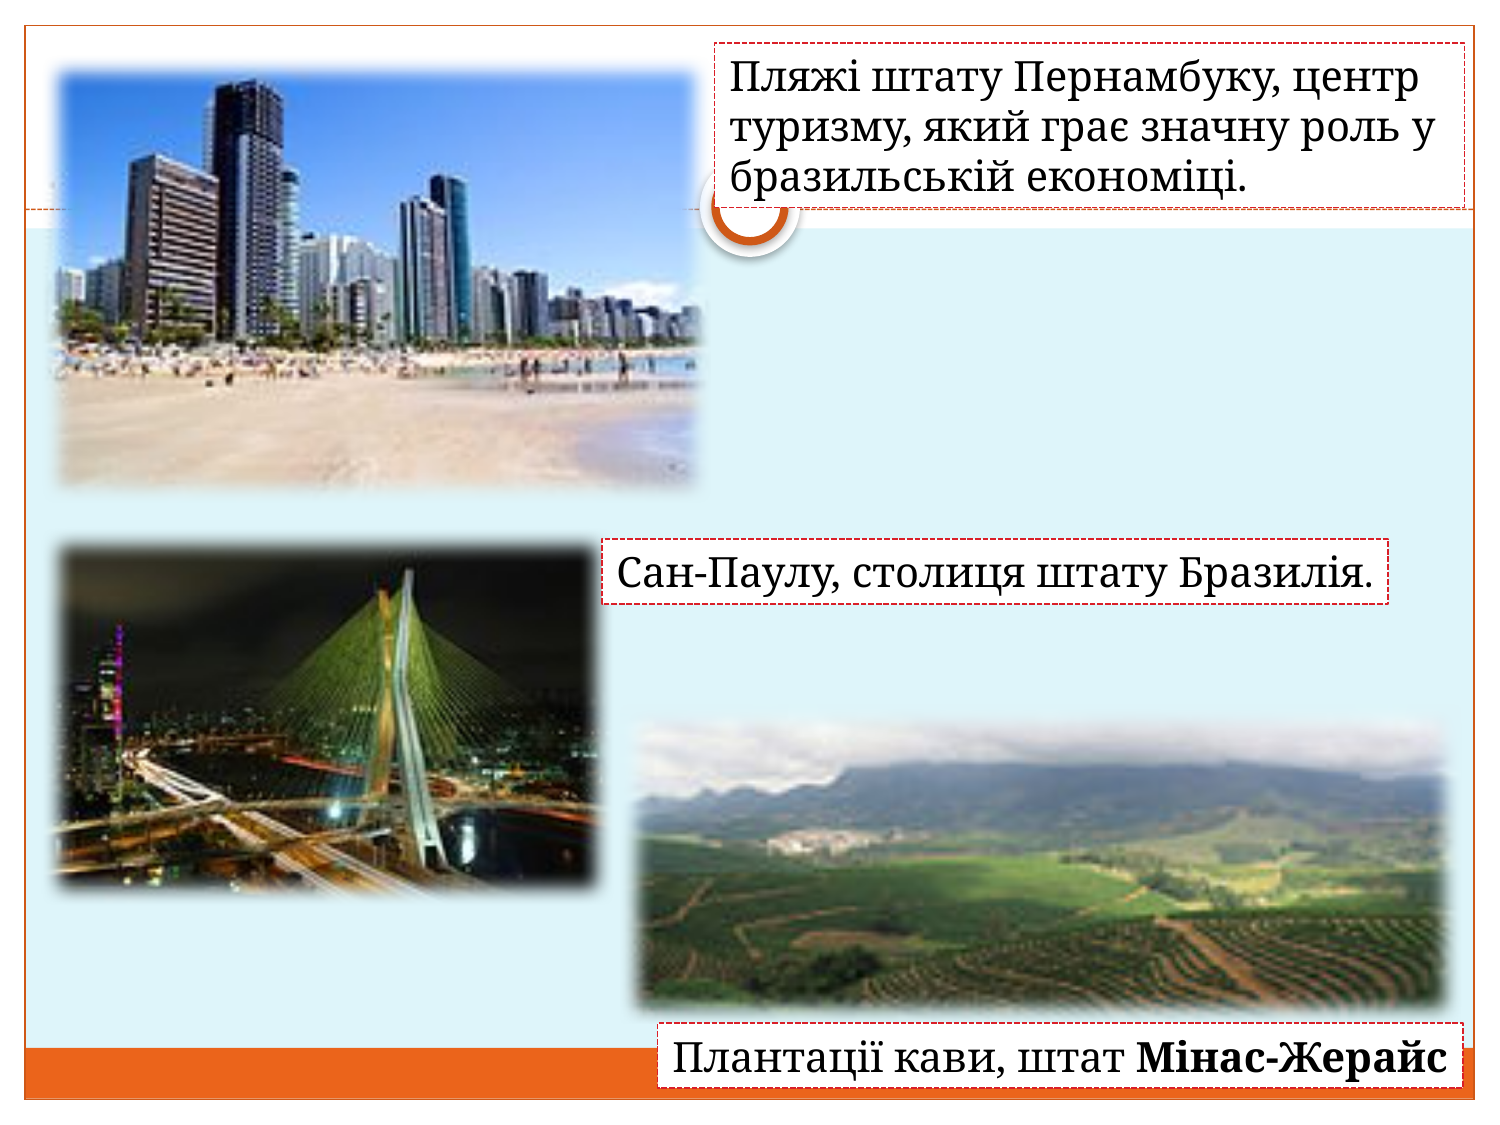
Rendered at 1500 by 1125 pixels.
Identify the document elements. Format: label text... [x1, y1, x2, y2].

picture [619, 703, 1462, 1024]
text_box Пляжі штату Пернамбуку, центр туризму, який грає значну роль у бразильській економіці. [714, 42, 1465, 208]
text_box Сан-Паулу, столиця штату Бразилія. [621, 538, 1389, 605]
picture [40, 526, 615, 906]
text_box Плантації кави, штат Мінас-Жерайс [657, 1032, 1464, 1089]
picture [41, 54, 712, 504]
